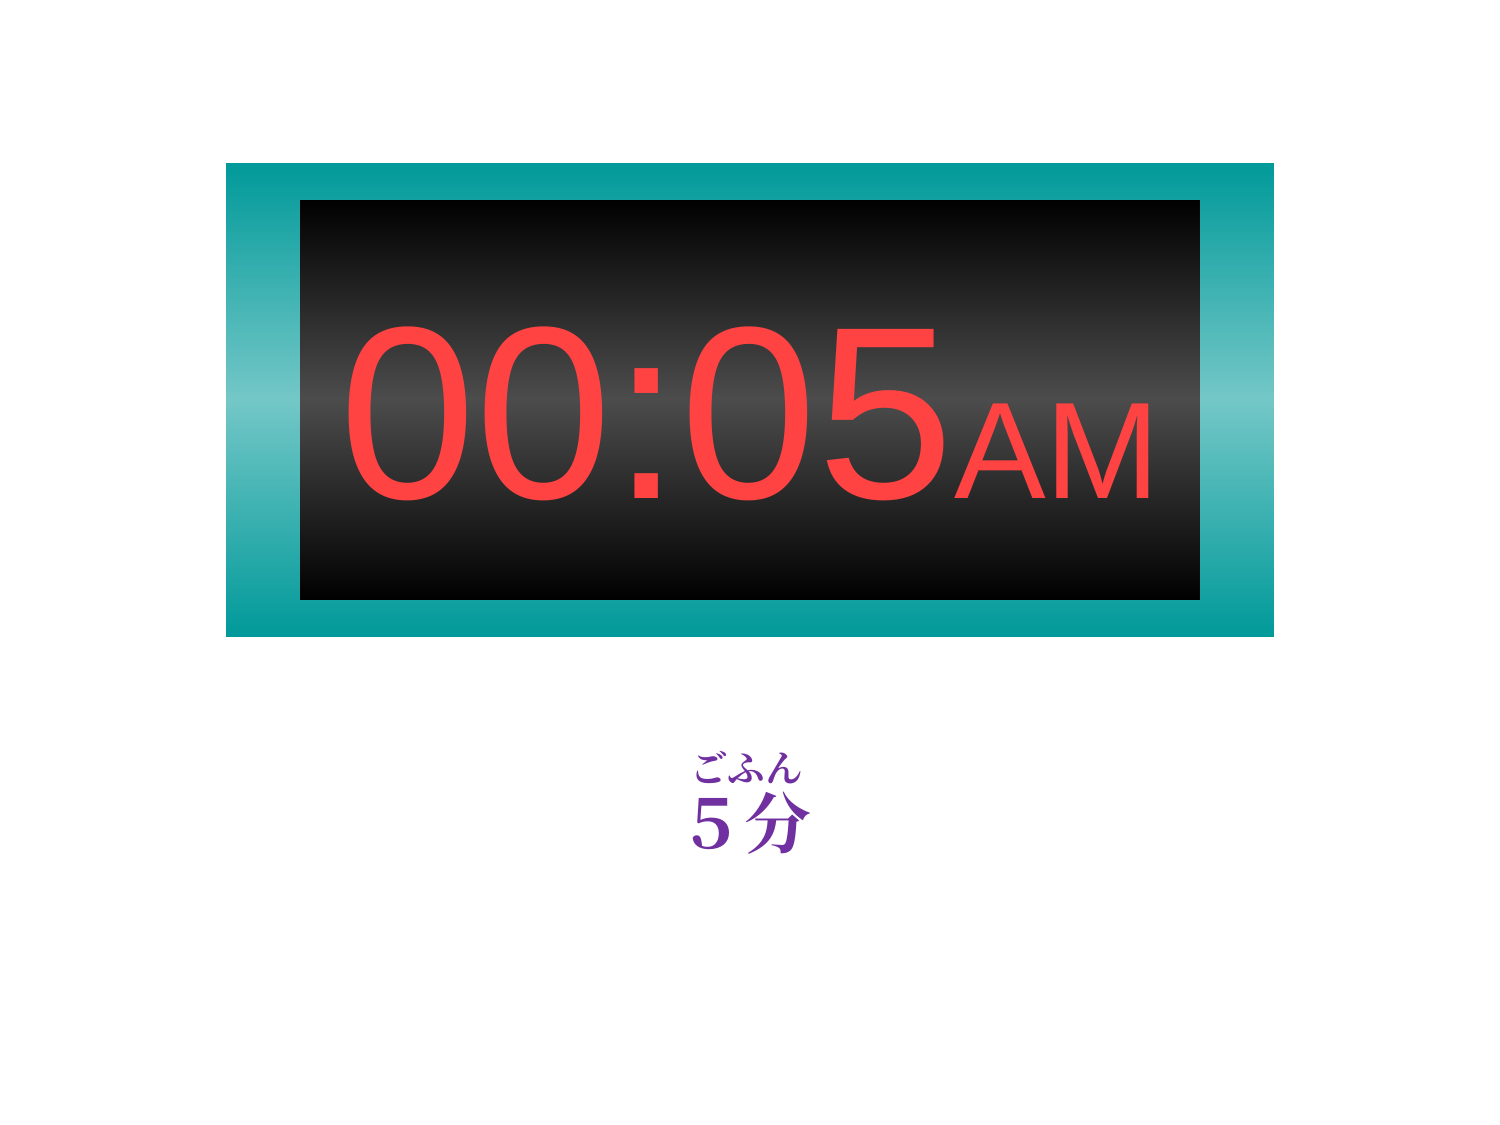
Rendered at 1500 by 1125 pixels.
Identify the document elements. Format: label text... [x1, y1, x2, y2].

text_box [224, 162, 1275, 638]
text_box ごふん [675, 737, 818, 798]
text_box ５分 [662, 774, 827, 870]
title 00:05AM [300, 200, 1200, 600]
